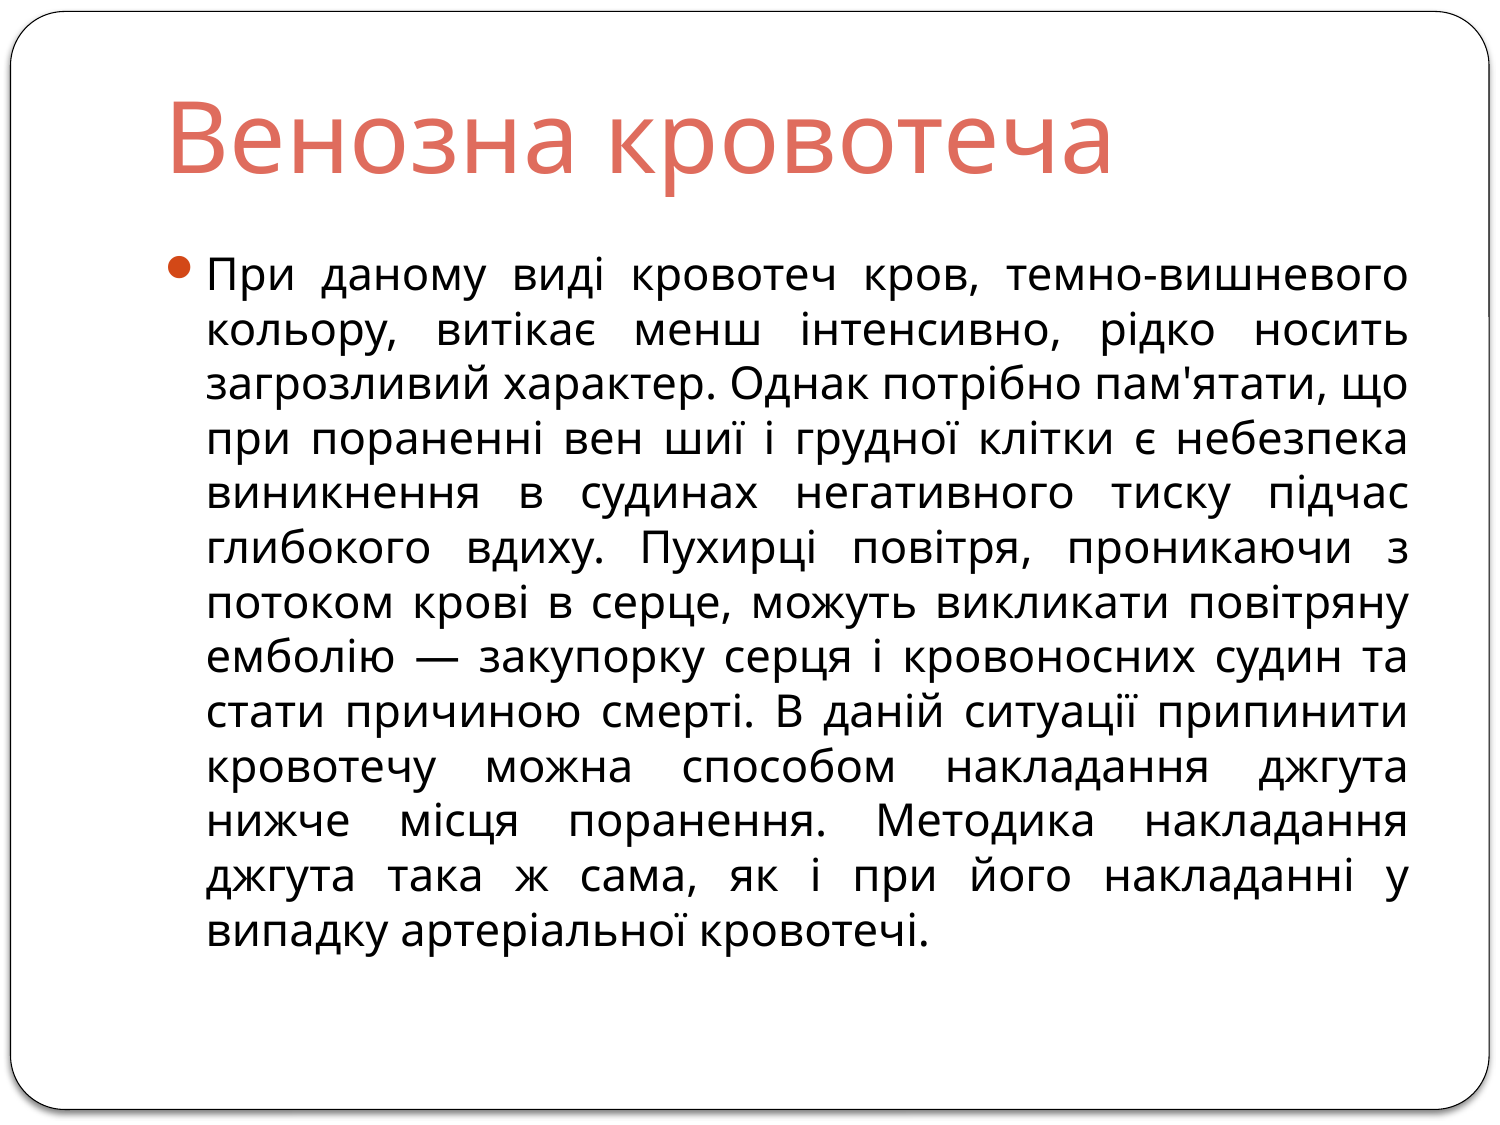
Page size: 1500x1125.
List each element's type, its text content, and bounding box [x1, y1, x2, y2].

list При даному виді кровотеч кров, темно-вишневого кольору, витікає менш інтенсивно, рідко носить загрозливий характер. Однак потрібно пам'ятати, що при пораненні вен шиї і грудної клітки є небезпека виникнення в судинах негативного тиску підчас глибокого вдиху. Пухирці повітря, проникаючи з потоком крові в серце, можуть викликати повітряну емболію — закупорку серця і кровоносних судин та стати причиною смерті. В даній ситуації припинити кровотечу можна способом накладання джгута нижче місця поранення. Методика накладання джгута така ж сама, як і при його накладанні у випадку артеріальної кровотечі. [150, 237, 1425, 988]
title Венозна кровотеча [150, 45, 1425, 209]
